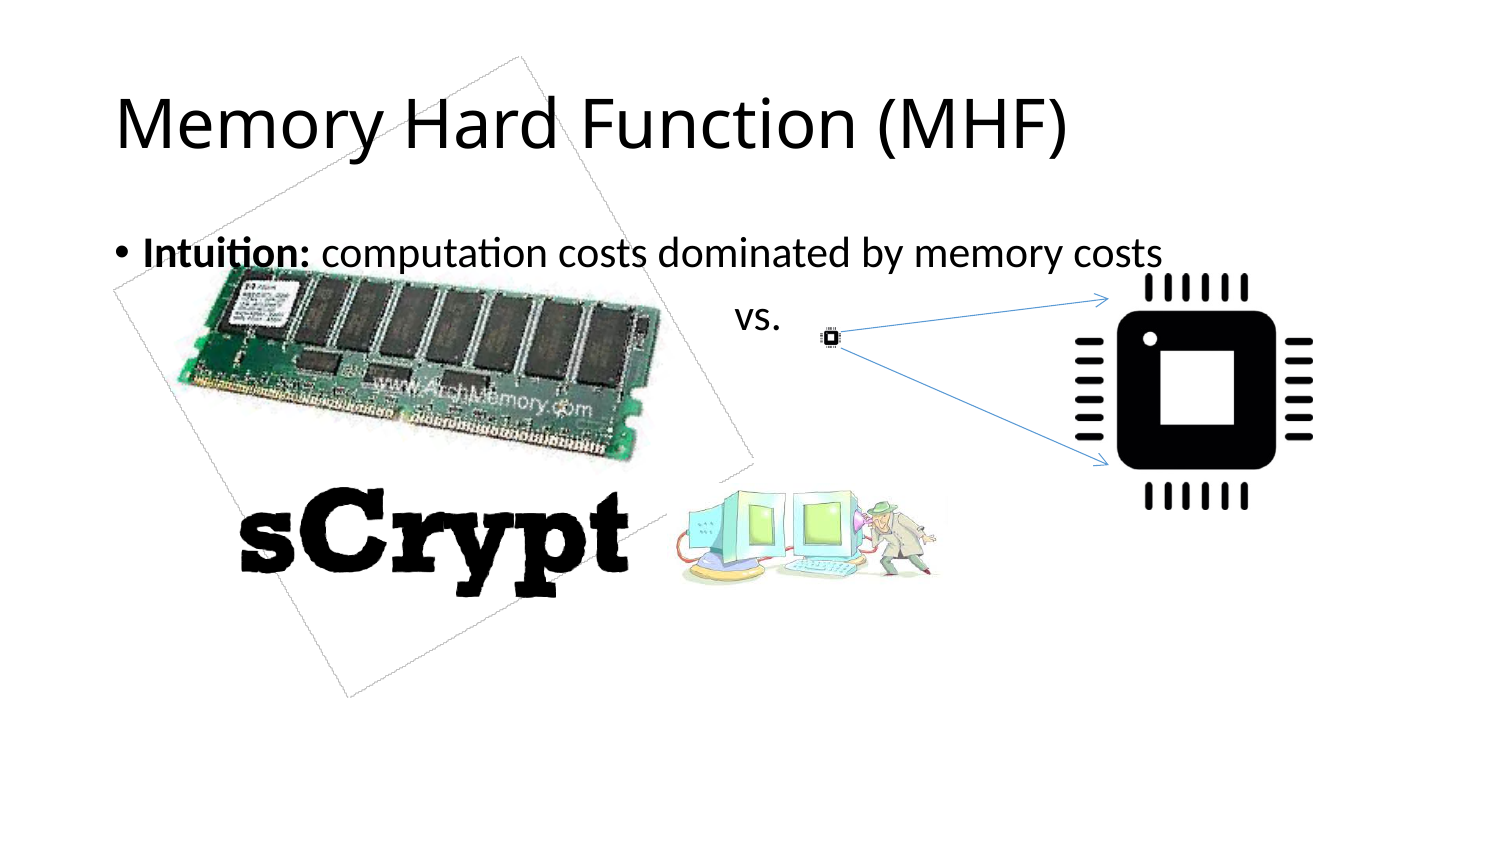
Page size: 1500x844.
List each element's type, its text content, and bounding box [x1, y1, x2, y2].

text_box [840, 347, 1109, 466]
title Memory Hard Function (MHF) [103, 44, 1397, 208]
list Intuition: computation costs dominated by memory costs vs. [103, 224, 1397, 760]
picture [1075, 273, 1313, 510]
picture [820, 327, 841, 348]
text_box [840, 298, 1109, 332]
picture [183, 142, 948, 612]
